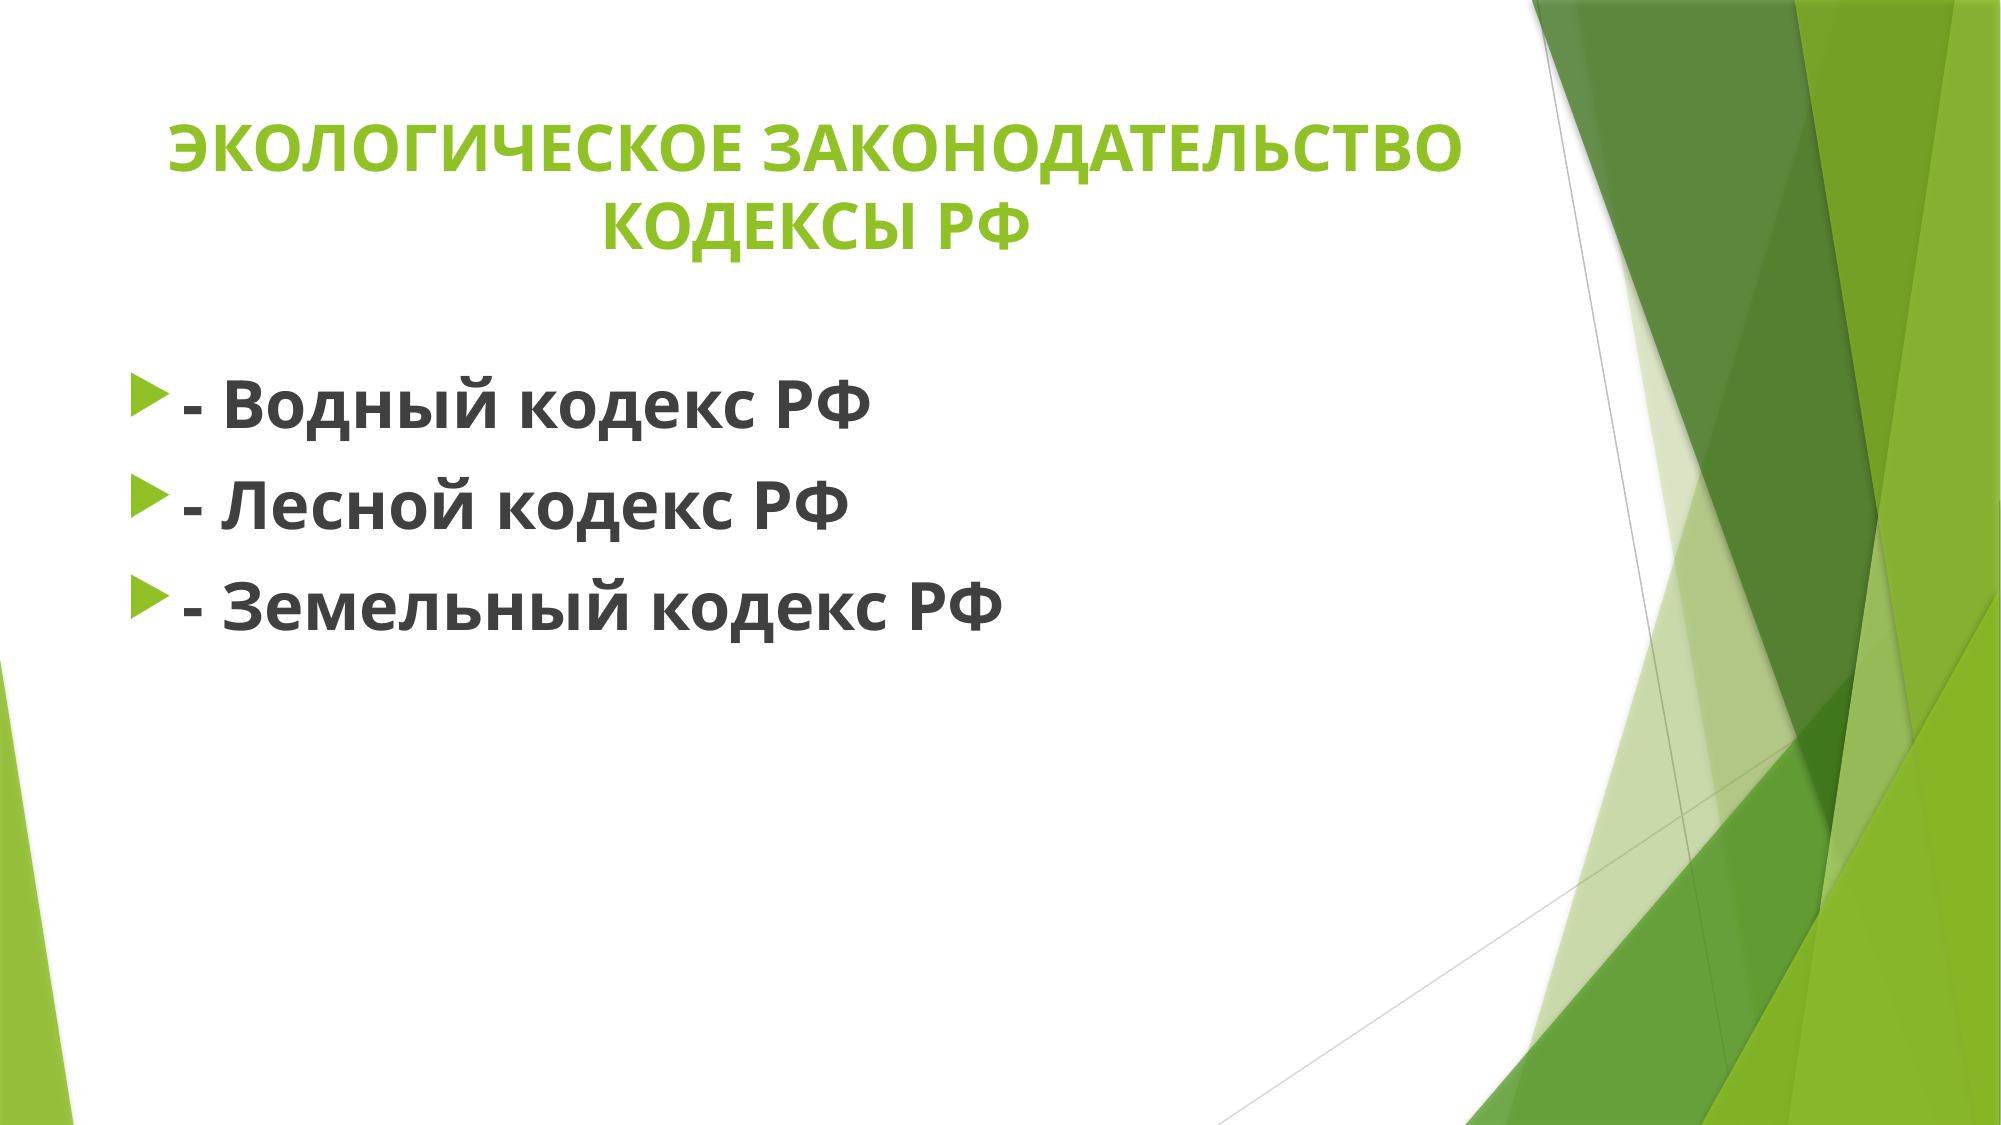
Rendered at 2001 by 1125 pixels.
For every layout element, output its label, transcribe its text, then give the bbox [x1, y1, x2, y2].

title ЭКОЛОГИЧЕСКОЕ ЗАКОНОДАТЕЛЬСТВО КОДЕКСЫ РФ [111, 99, 1522, 317]
list - Водный кодекс РФ - Лесной кодекс РФ - Земельный кодекс РФ [111, 354, 1522, 992]
